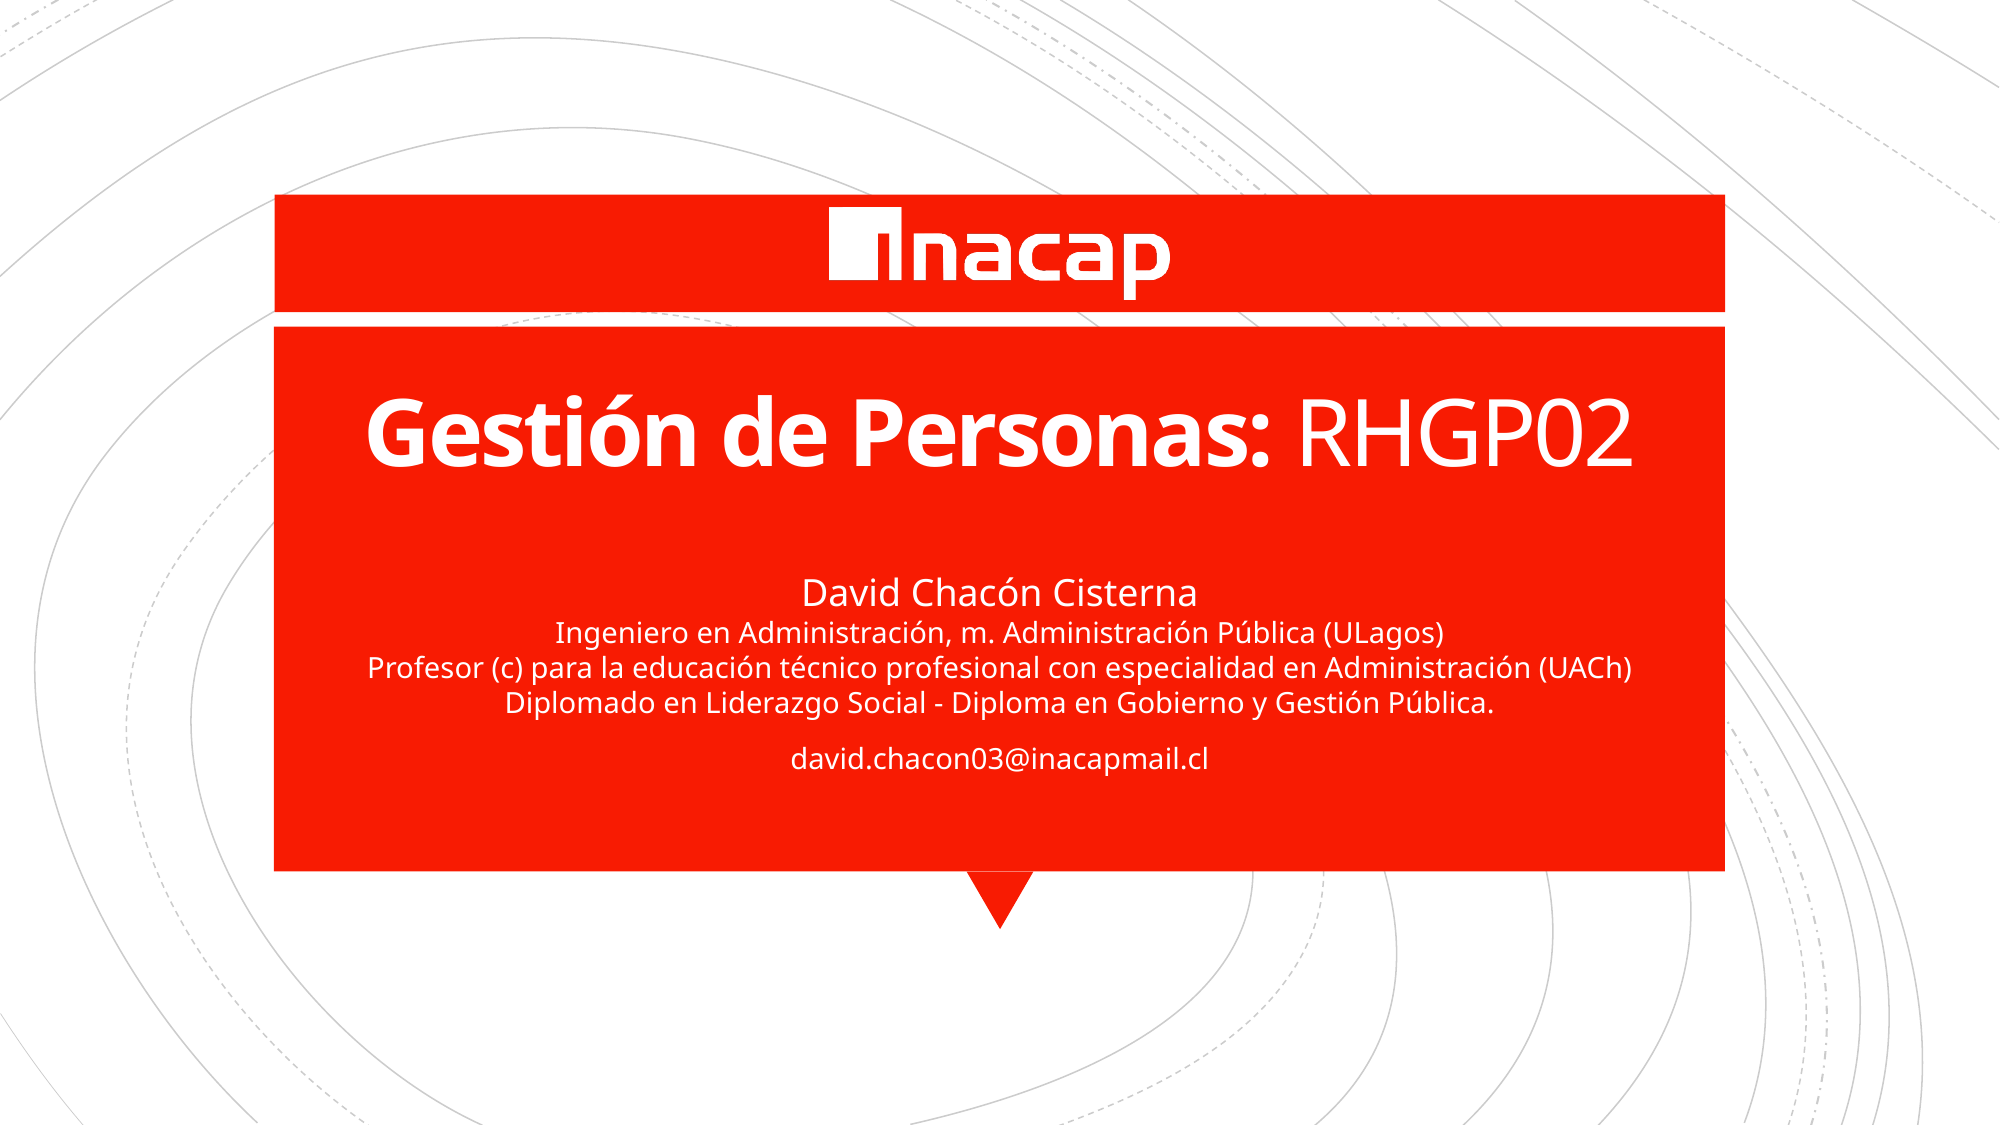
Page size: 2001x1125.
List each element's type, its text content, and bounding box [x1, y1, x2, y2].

picture [829, 207, 1171, 300]
subtitle David Chacón Cisterna Ingeniero en Administración, m. Administración Pública (ULagos) Profesor (c) para la educación técnico profesional con especialidad en Administración (UACh) Diplomado en Liderazgo Social - Diploma en Gobierno y Gestión Pública. david.chacon03@inacapmail.cl [288, 569, 1712, 787]
title Gestión de Personas: RHGP02 [288, 340, 1713, 485]
